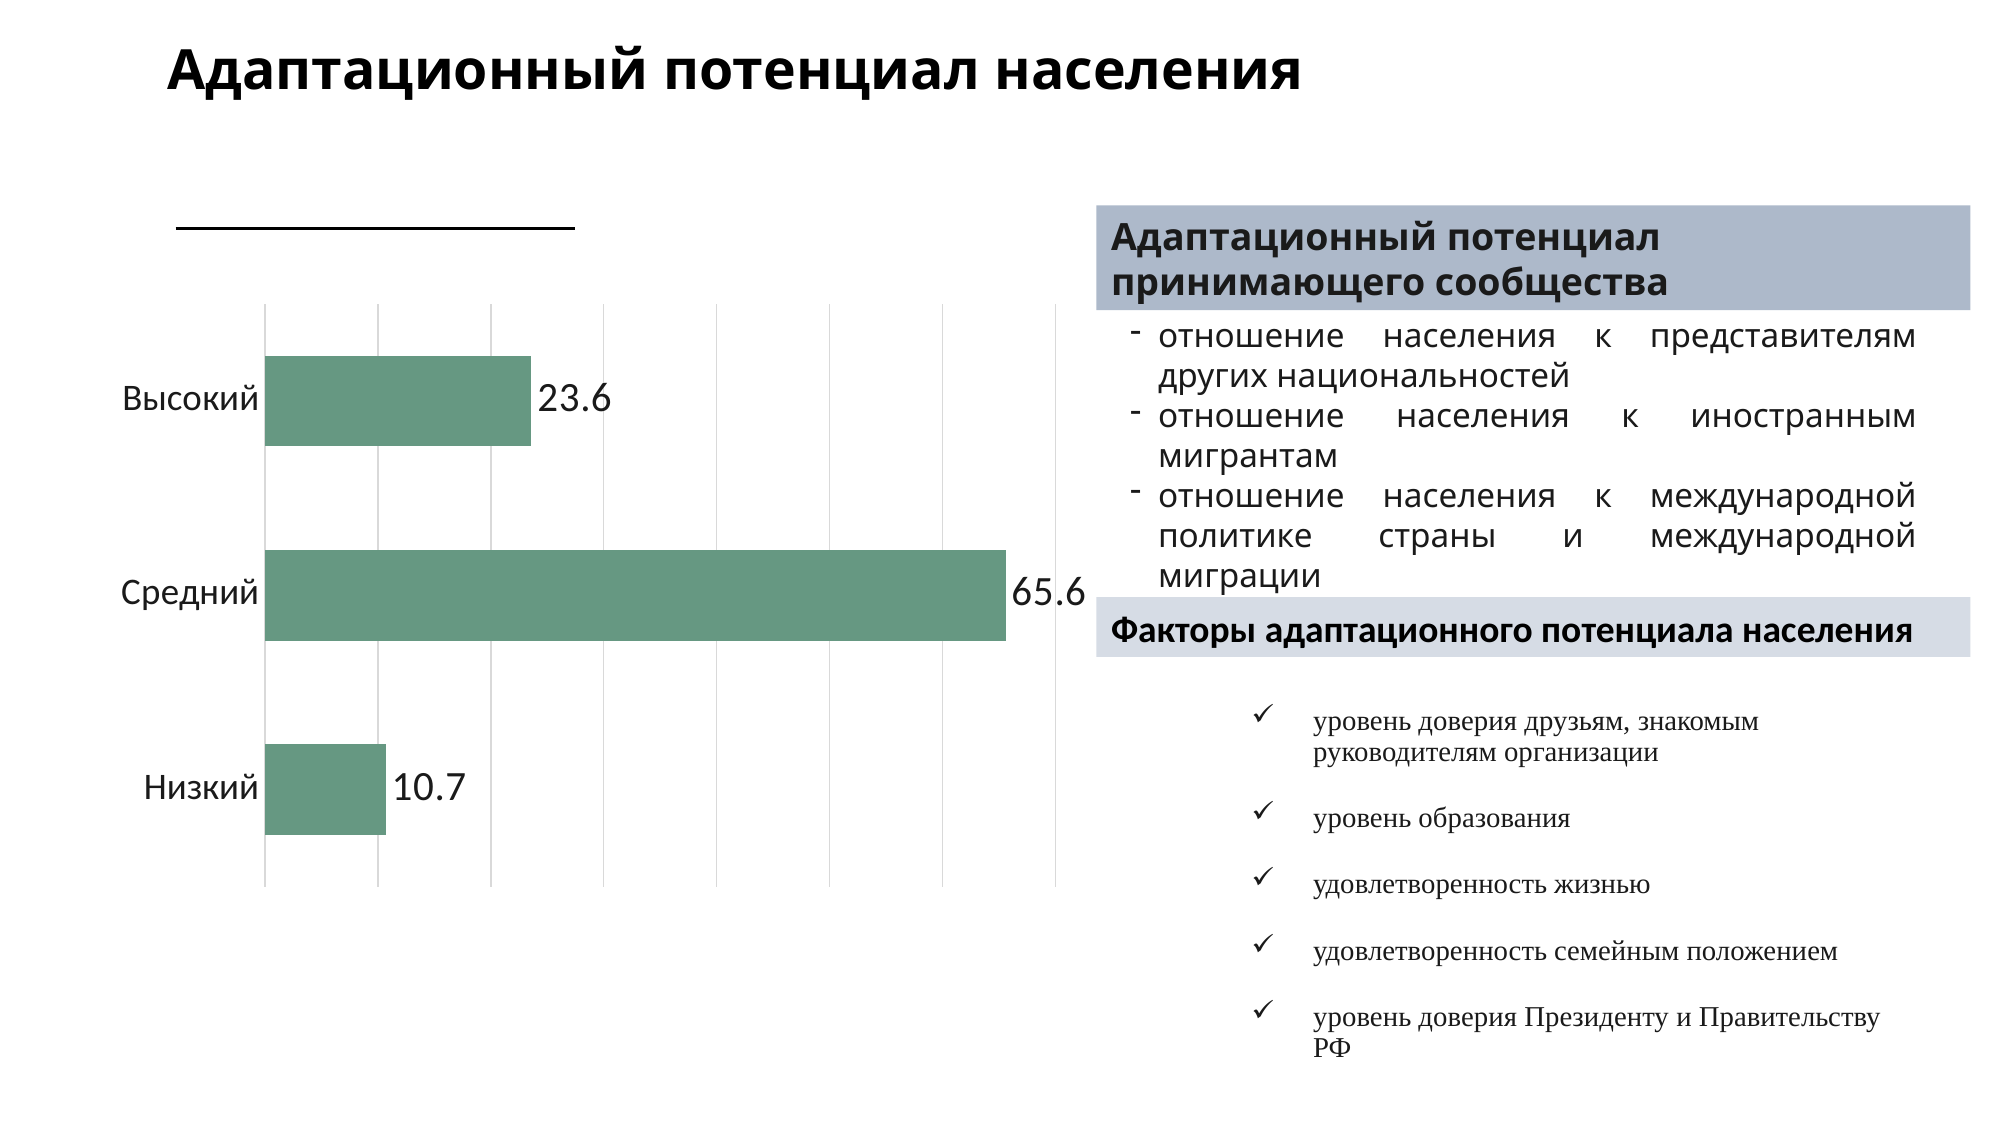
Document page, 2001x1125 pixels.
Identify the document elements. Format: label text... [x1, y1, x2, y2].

text_box Факторы адаптационного потенциала населения [1096, 597, 1971, 657]
chart [83, 280, 1087, 911]
text_box уровень доверия друзьям, знакомым руководителям организации уровень образования удовлетворенность жизнью удовлетворенность семейным положением уровень доверия Президенту и Правительству РФ [1236, 698, 1938, 1075]
title Адаптационный потенциал населения [146, 21, 1753, 130]
text_box отношение населения к представителям других национальностей отношение населения к иностранным мигрантам отношение населения к международной политике страны и международной миграции [1109, 311, 1938, 597]
text_box Адаптационный потенциал принимающего сообщества [1096, 205, 1971, 311]
